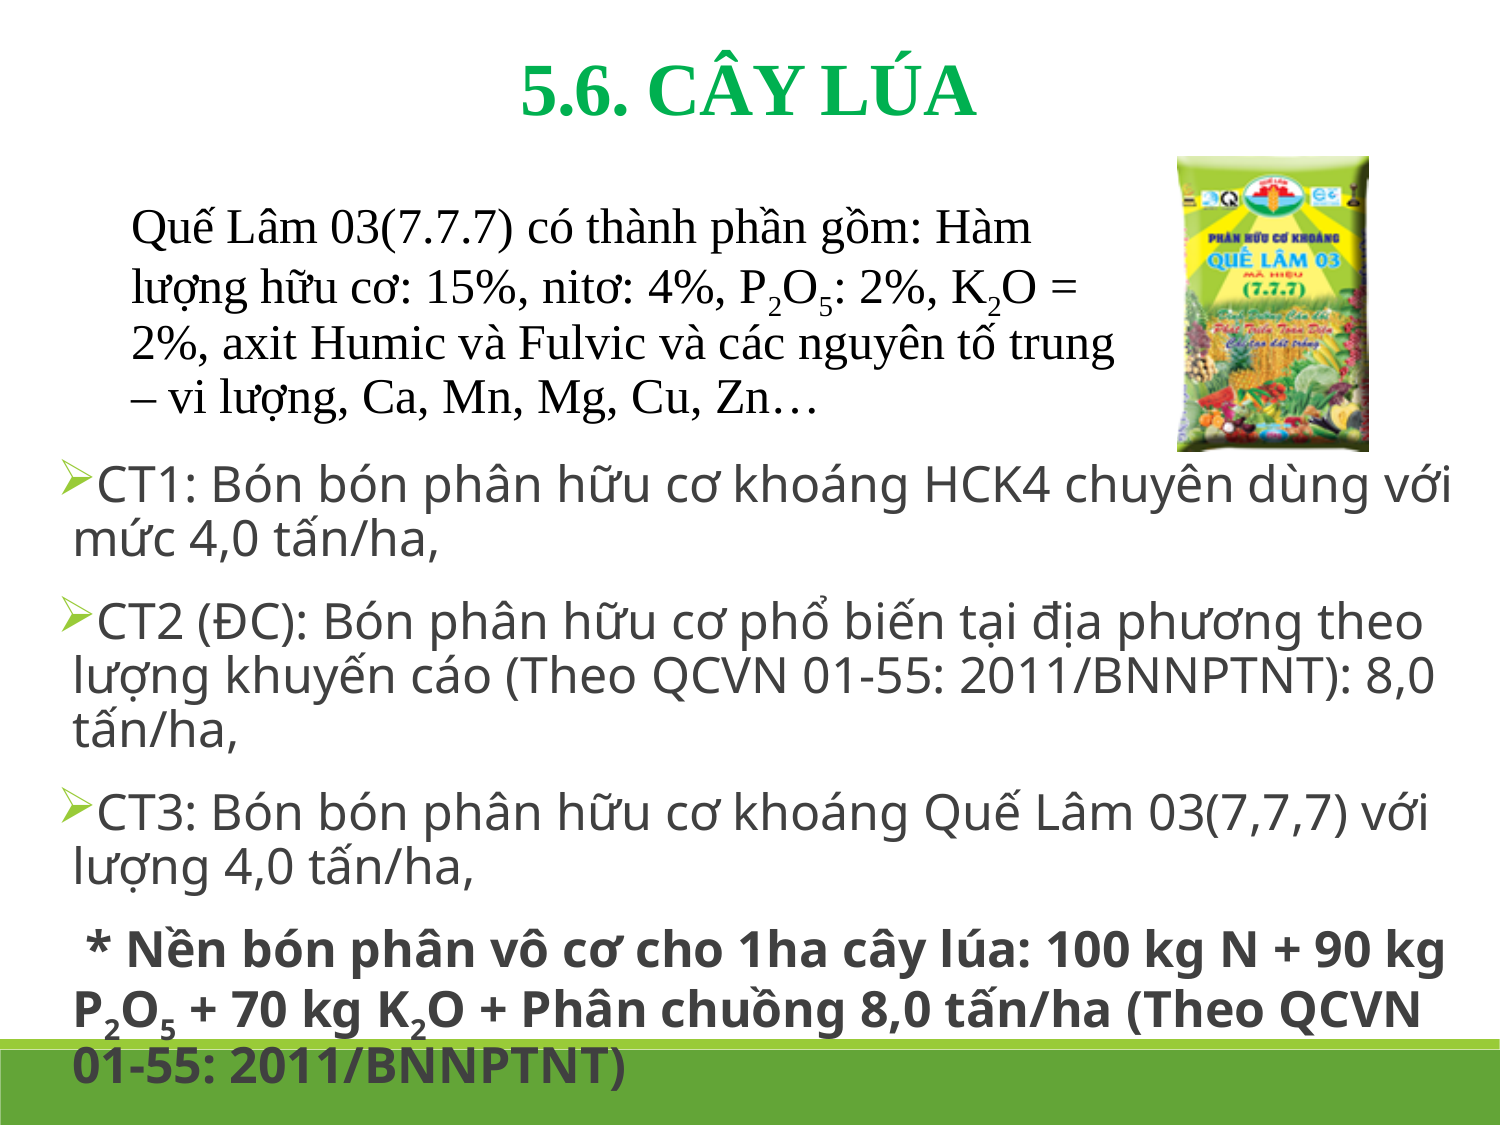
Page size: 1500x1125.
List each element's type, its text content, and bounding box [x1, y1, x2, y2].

list Quế Lâm 03(7.7.7) có thành phần gồm: Hàm lượng hữu cơ: 15%, nitơ: 4%, P2O5: 2%, K2O = 2%, axit Humic và Fulvic và các nguyên tố trung – vi lượng, Ca, Mn, Mg, Cu, Zn… [115, 193, 1119, 451]
text_box 5.6. CÂY LÚA [14, 26, 1484, 139]
picture [1176, 156, 1369, 453]
text_box CT1: Bón bón phân hữu cơ khoáng HCK4 chuyên dùng với mức 4,0 tấn/ha, CT2 (ĐC): Bón phân hữu cơ phổ biến tại địa phương theo lượng khuyến cáo (Theo QCVN 01-55: 2011/BNNPTNT): 8,0 tấn/ha, CT3: Bón bón phân hữu cơ khoáng Quế Lâm 03(7,7,7) với lượng 4,0 tấn/ha, * Nền bón phân vô cơ cho 1ha cây lúa: 100 kg N + 90 kg P2O5 + 70 kg K2O + Phân chuồng 8,0 tấn/ha (Theo QCVN 01-55: 2011/BNNPTNT) [57, 451, 1459, 1038]
